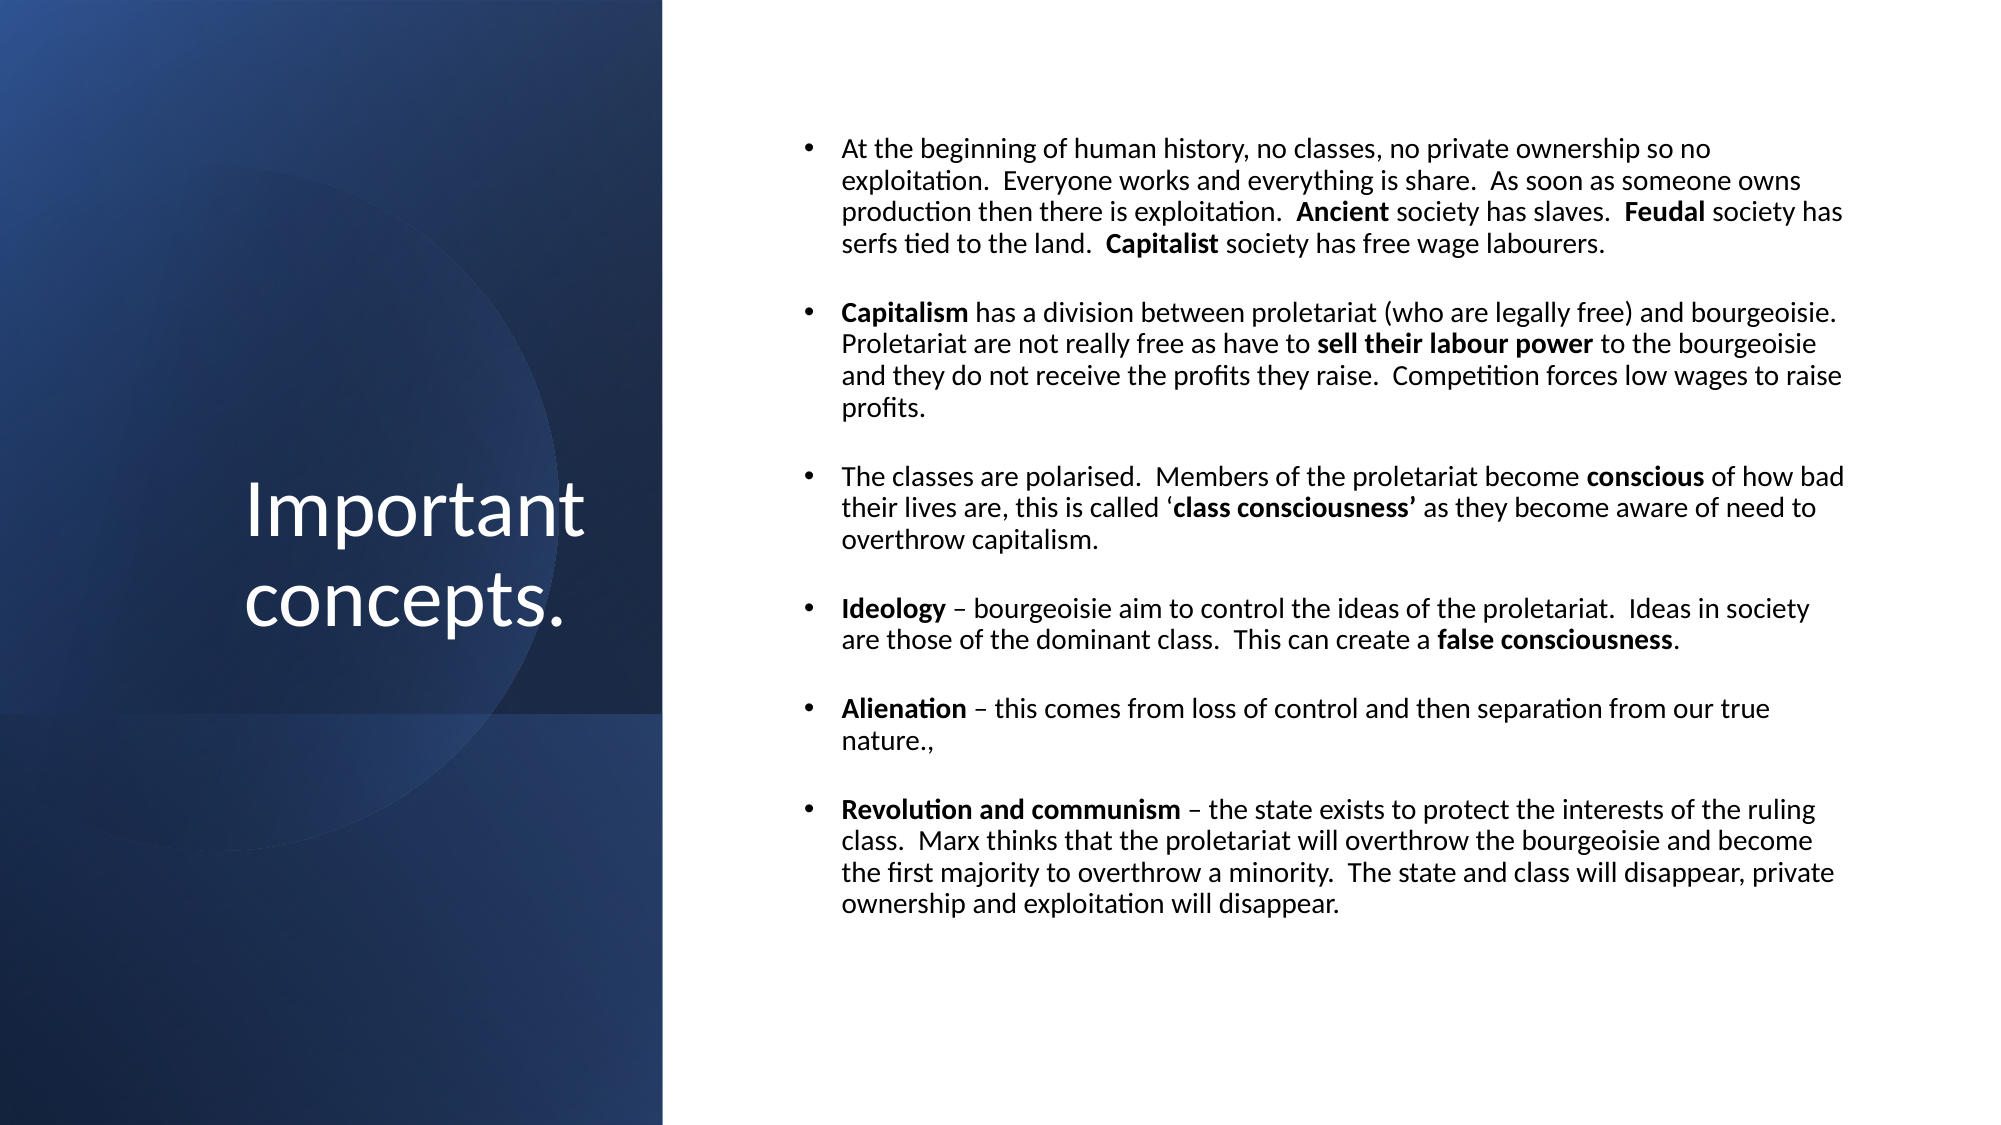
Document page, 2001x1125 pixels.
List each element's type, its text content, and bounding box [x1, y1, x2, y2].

text_box [663, 0, 2000, 1125]
title Important concepts. [76, 96, 602, 652]
text_box [0, 0, 663, 1124]
list At the beginning of human history, no classes, no private ownership so no exploitation. Everyone works and everything is share. As soon as someone owns production then there is exploitation. Ancient society has slaves. Feudal society has serfs tied to the land. Capitalist society has free wage labourers. Capitalism has a division between proletariat (who are legally free) and bourgeoisie. Proletariat are not really free as have to sell their labour power to the bourgeoisie and they do not receive the profits they raise. Competition forces low wages to raise profits. The classes are polarised. Members of the proletariat become conscious of how bad their lives are, this is called ‘class consciousness’ as they become aware of need to overthrow capitalism. Ideology – bourgeoisie aim to control the ideas of the proletariat. Ideas in society are those of the dominant class. This can create a false consciousness. Alienation – this comes from loss of control and then separation from our true nature., Revolution and communism – the state exists to protect the interests of the ruling class. Marx thinks that the proletariat will overthrow the bourgeoisie and become the first majority to overthrow a minority. The state and class will disappear, private ownership and exploitation will disappear. [789, 106, 1865, 1017]
